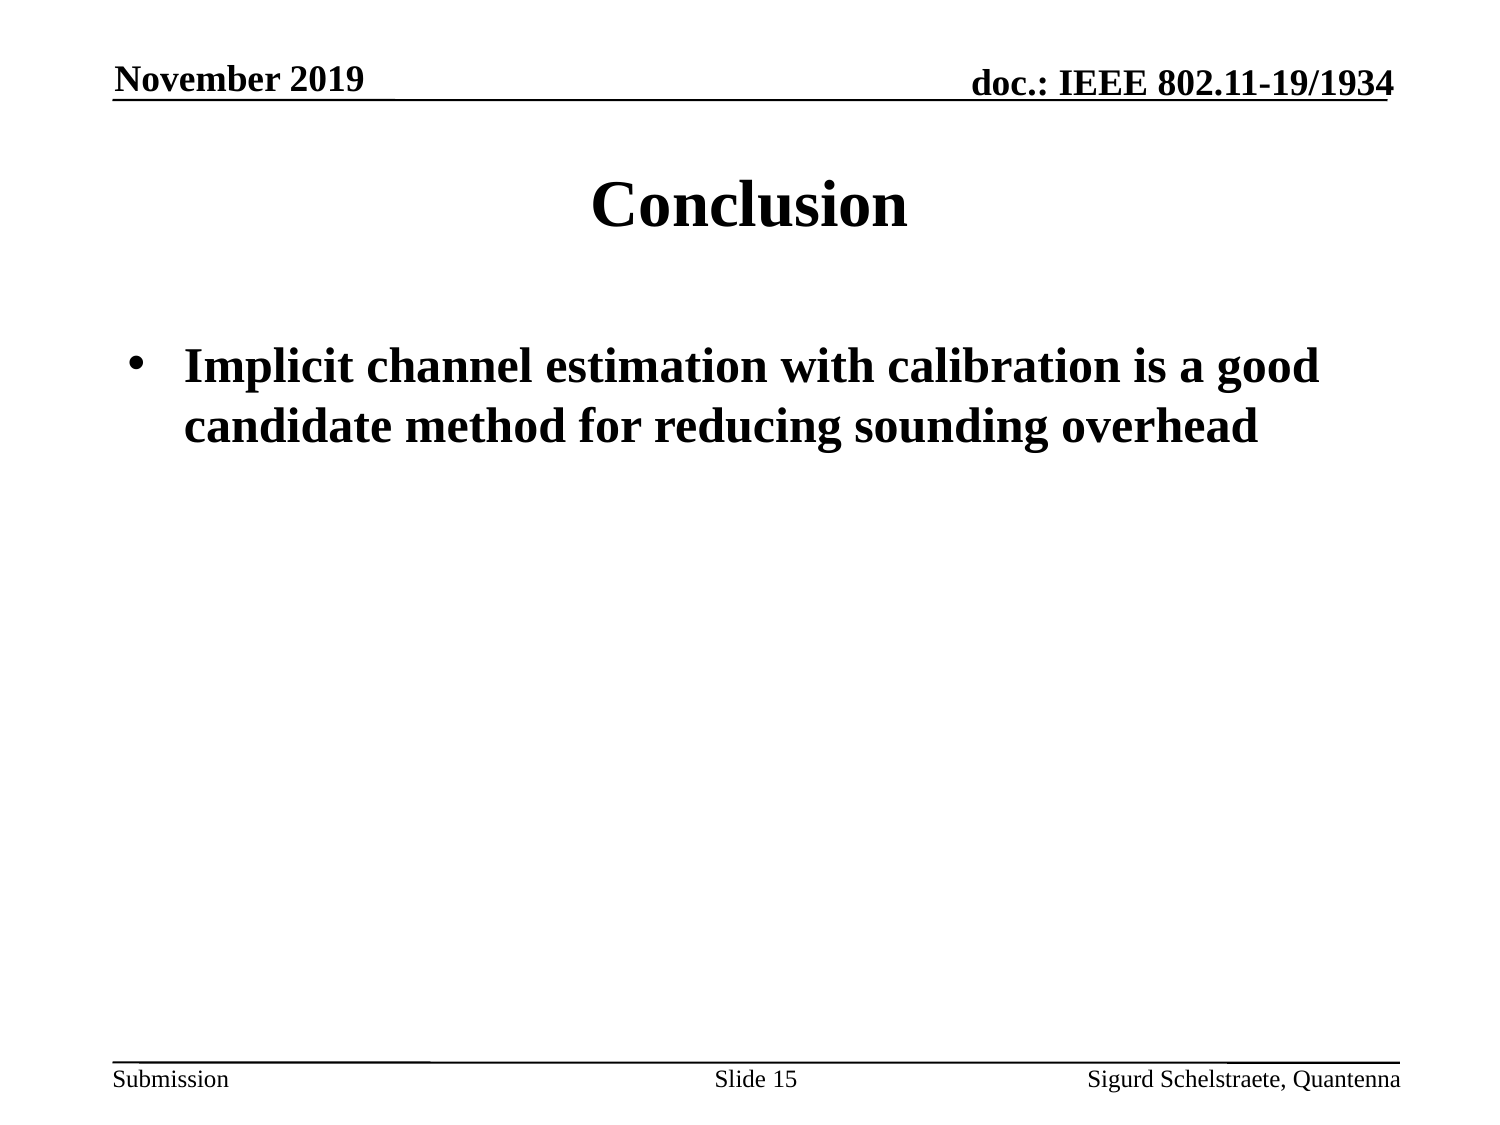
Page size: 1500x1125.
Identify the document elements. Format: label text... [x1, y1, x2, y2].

title Conclusion [112, 112, 1388, 288]
slide_number Slide 15 [712, 1061, 800, 1123]
footer Sigurd Schelstraete, Quantenna [878, 1061, 1402, 1093]
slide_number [114, 54, 423, 100]
list Implicit channel estimation with calibration is a good candidate method for reducing sounding overhead [112, 324, 1388, 1000]
